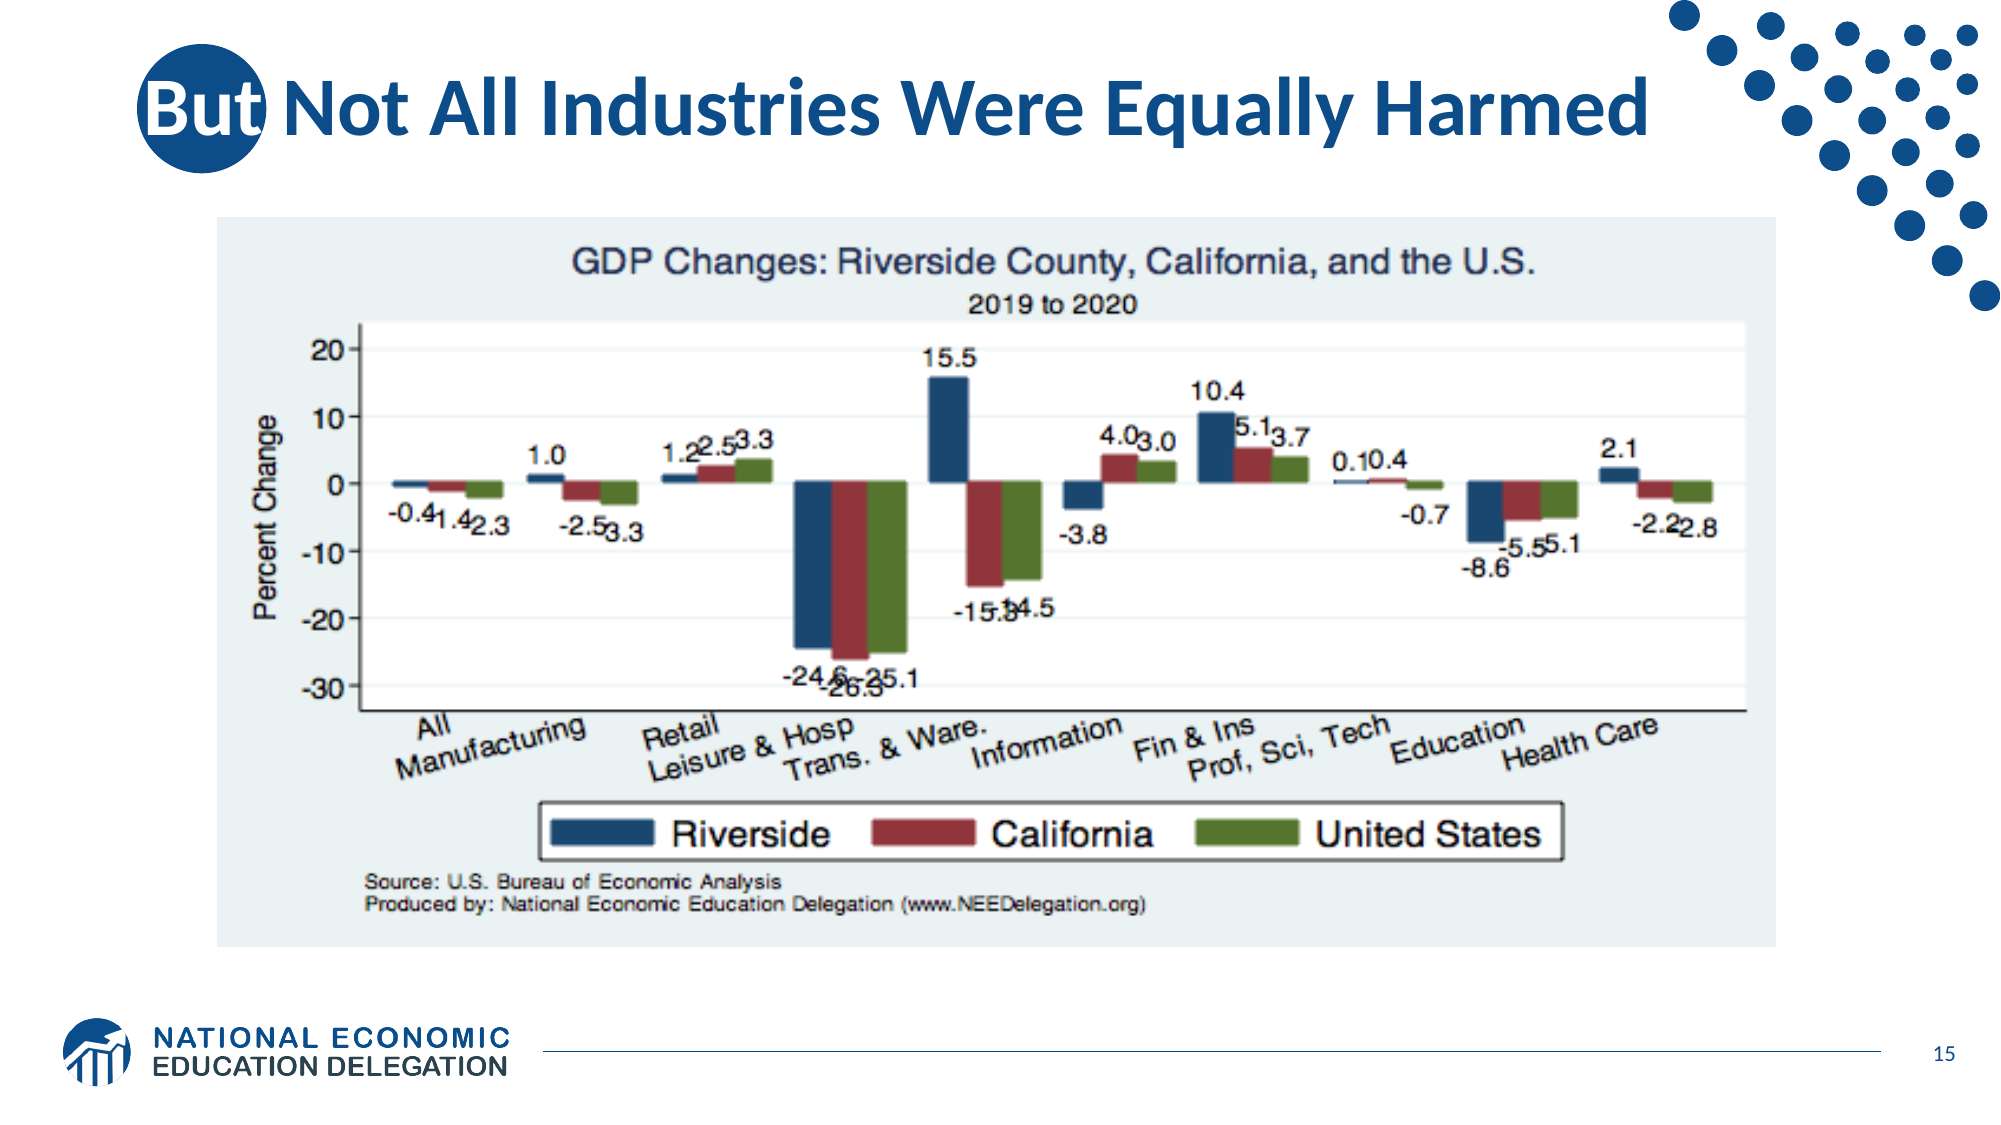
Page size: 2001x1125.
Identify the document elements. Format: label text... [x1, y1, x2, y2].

picture [55, 1013, 520, 1091]
slide_number 15 [1521, 1022, 1972, 1082]
title But Not All Industries Were Equally Harmed [128, 0, 1854, 218]
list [217, 217, 1776, 947]
